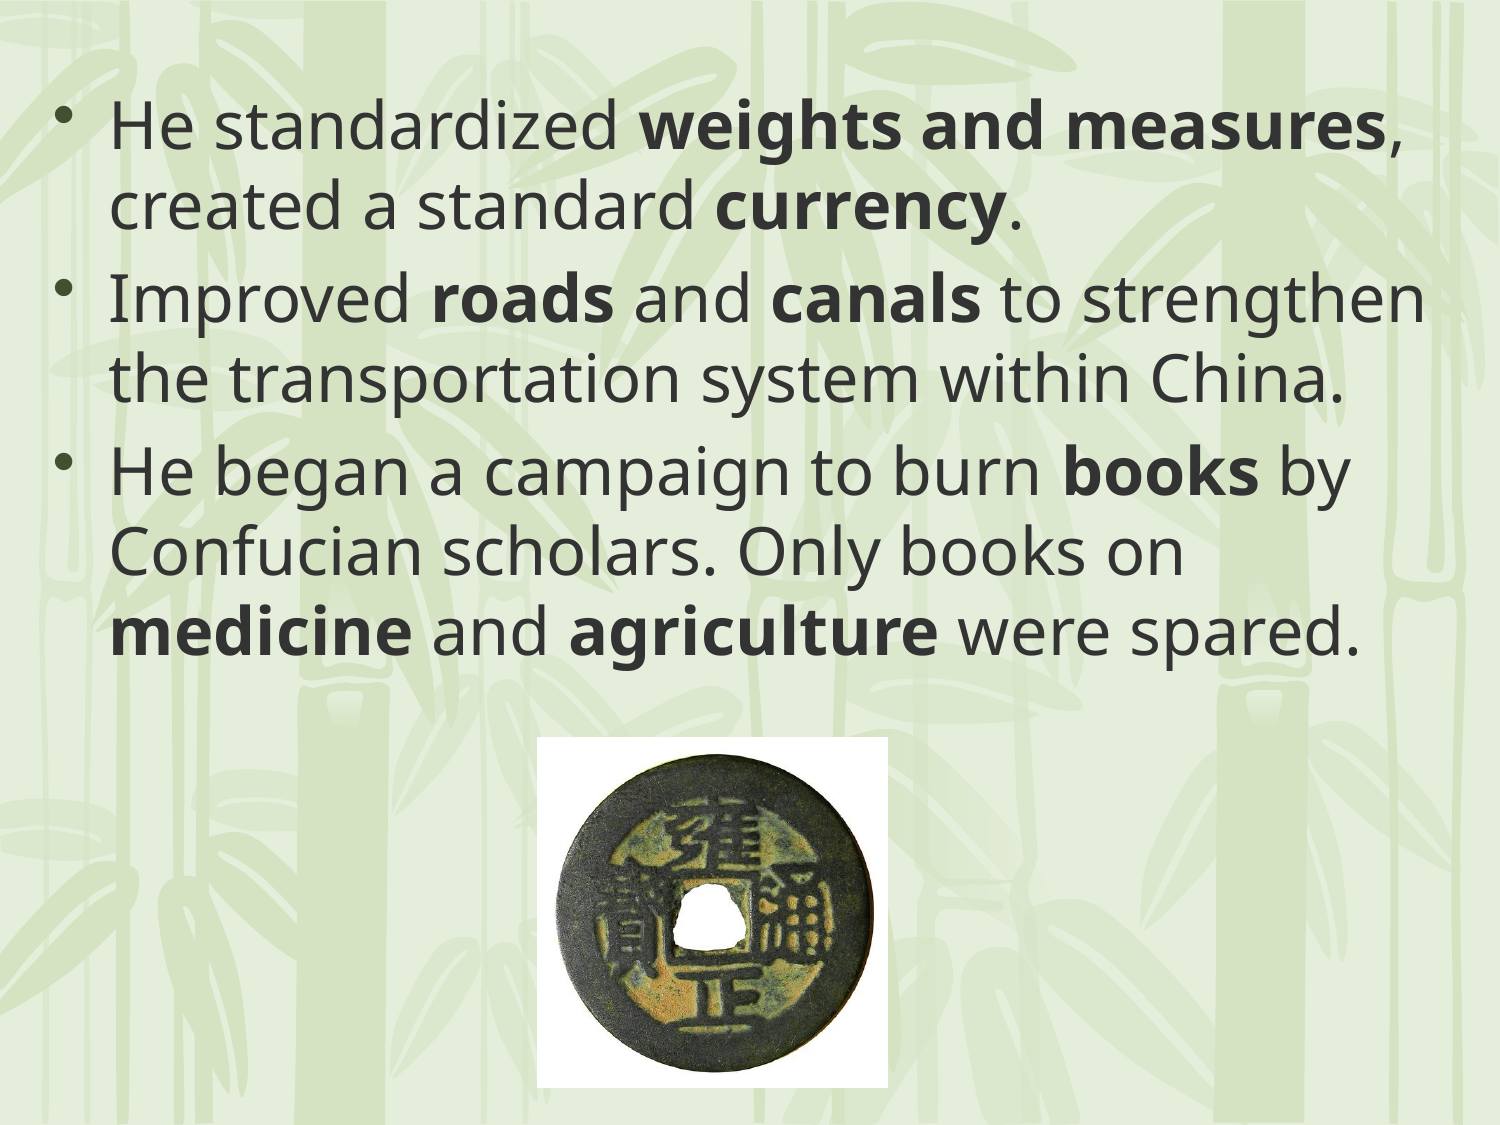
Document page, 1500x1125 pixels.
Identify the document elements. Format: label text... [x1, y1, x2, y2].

list He standardized weights and measures, created a standard currency. Improved roads and canals to strengthen the transportation system within China. He began a campaign to burn books by Confucian scholars. Only books on medicine and agriculture were spared. [37, 74, 1451, 813]
picture [537, 737, 888, 1088]
